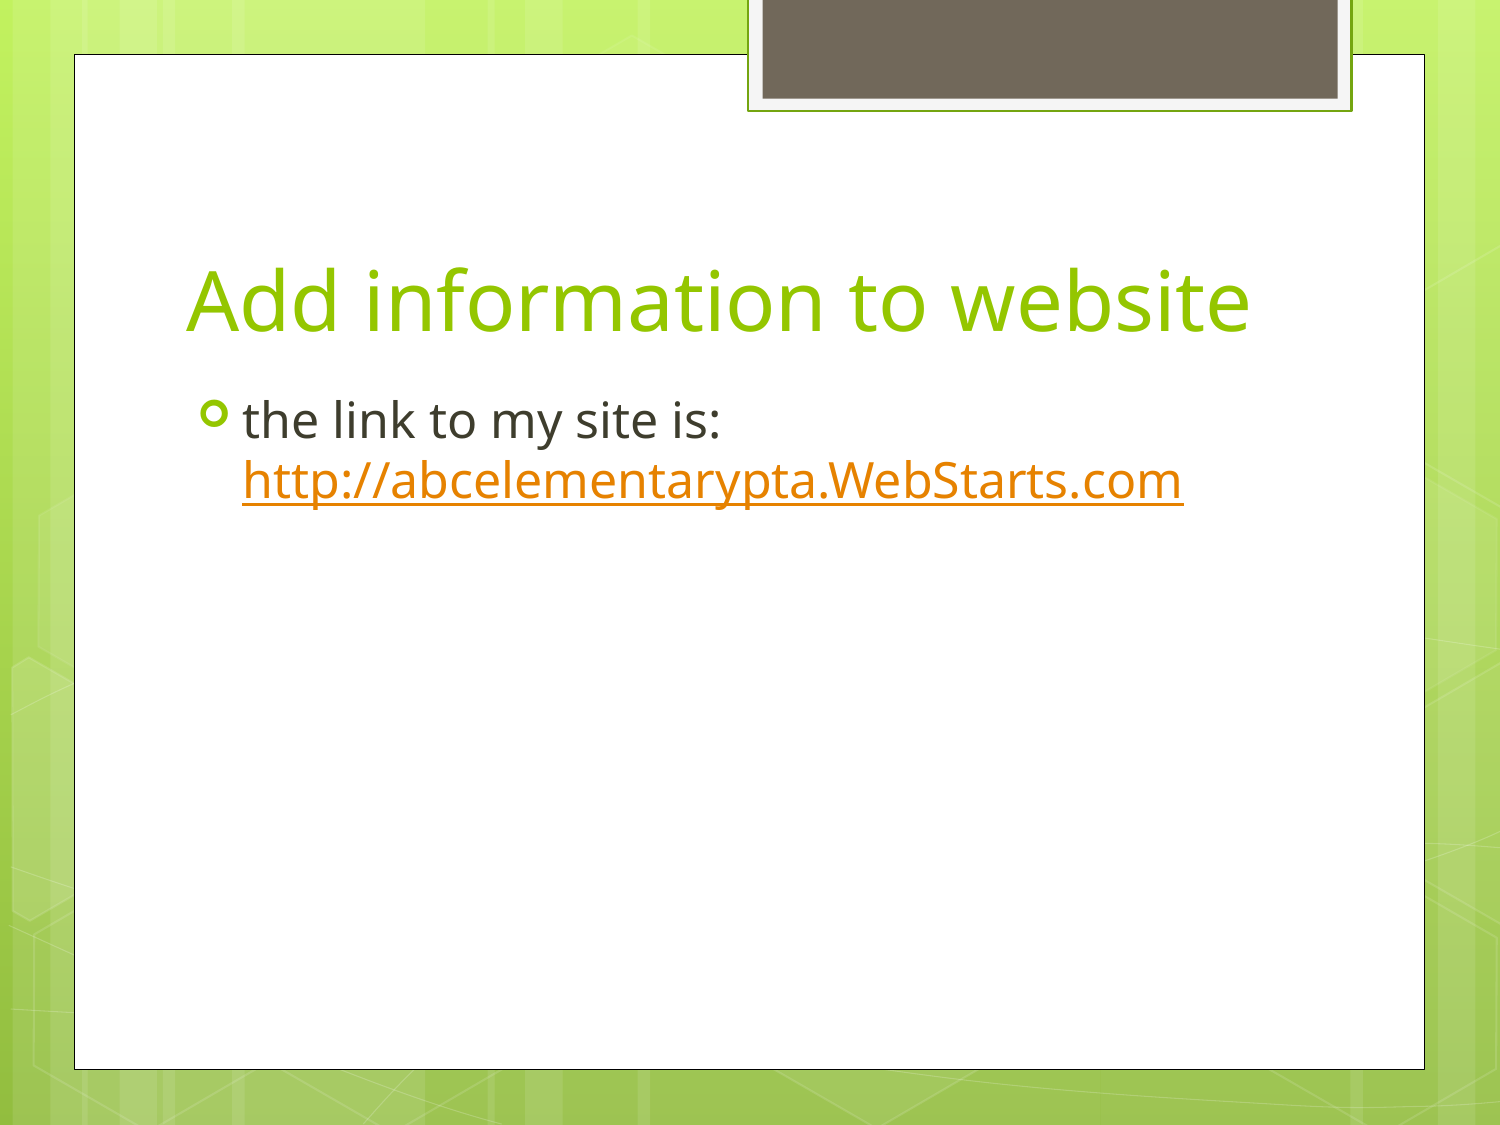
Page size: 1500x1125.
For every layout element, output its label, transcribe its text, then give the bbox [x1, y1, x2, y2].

list the link to my site is: http://abcelementarypta.WebStarts.com [171, 381, 1283, 957]
title Add information to website [171, 168, 1324, 357]
